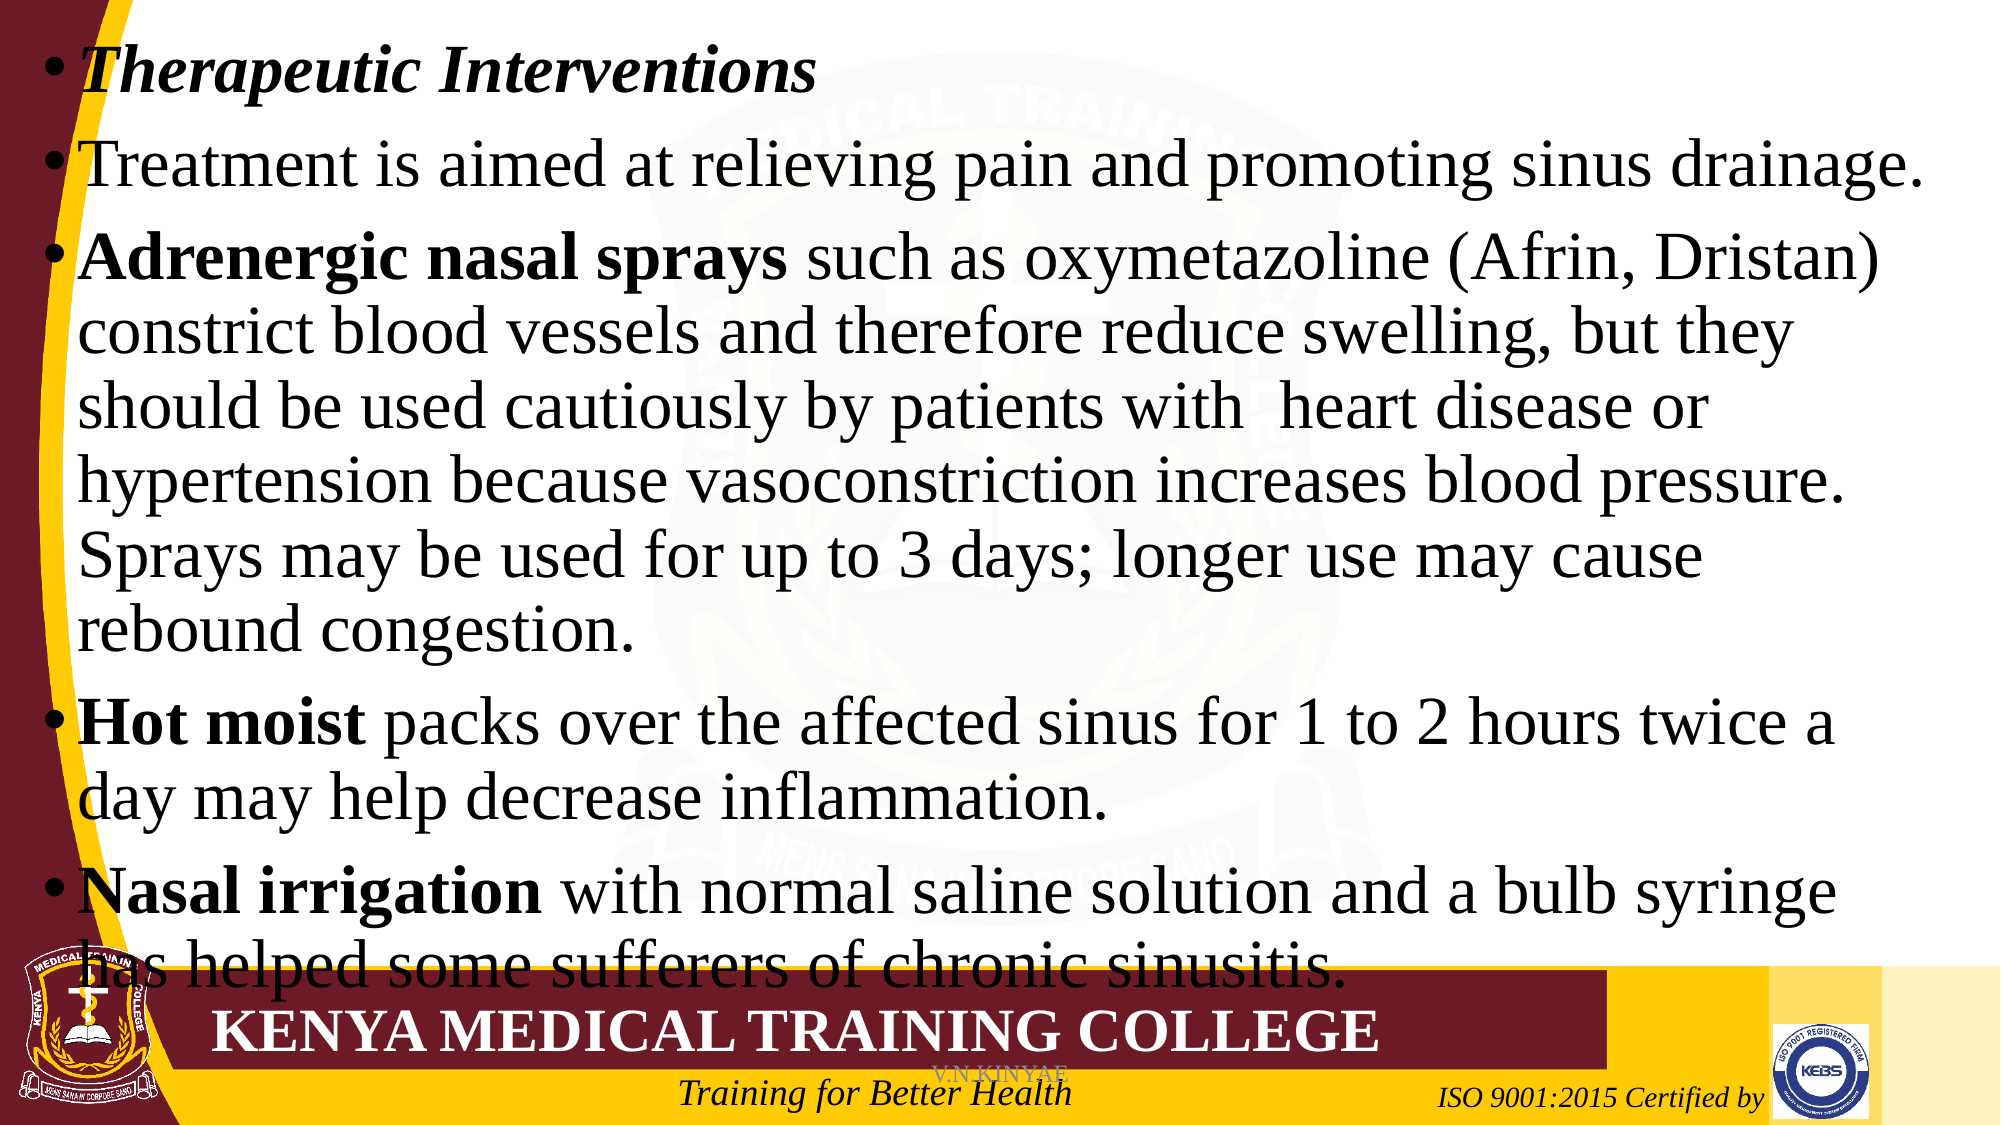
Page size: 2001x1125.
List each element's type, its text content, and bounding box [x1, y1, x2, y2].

list Therapeutic Interventions Treatment is aimed at relieving pain and promoting sinus drainage. Adrenergic nasal sprays such as oxymetazoline (Afrin, Dristan) constrict blood vessels and therefore reduce swelling, but they should be used cautiously by patients with heart disease or hypertension because vasoconstriction increases blood pressure. Sprays may be used for up to 3 days; longer use may cause rebound congestion. Hot moist packs over the affected sinus for 1 to 2 hours twice a day may help decrease inflammation. Nasal irrigation with normal saline solution and a bulb syringe has helped some sufferers of chronic sinusitis. [27, 25, 1950, 1092]
picture [0, 0, 2000, 1125]
footer V.N.KINYAE [662, 1042, 1338, 1103]
